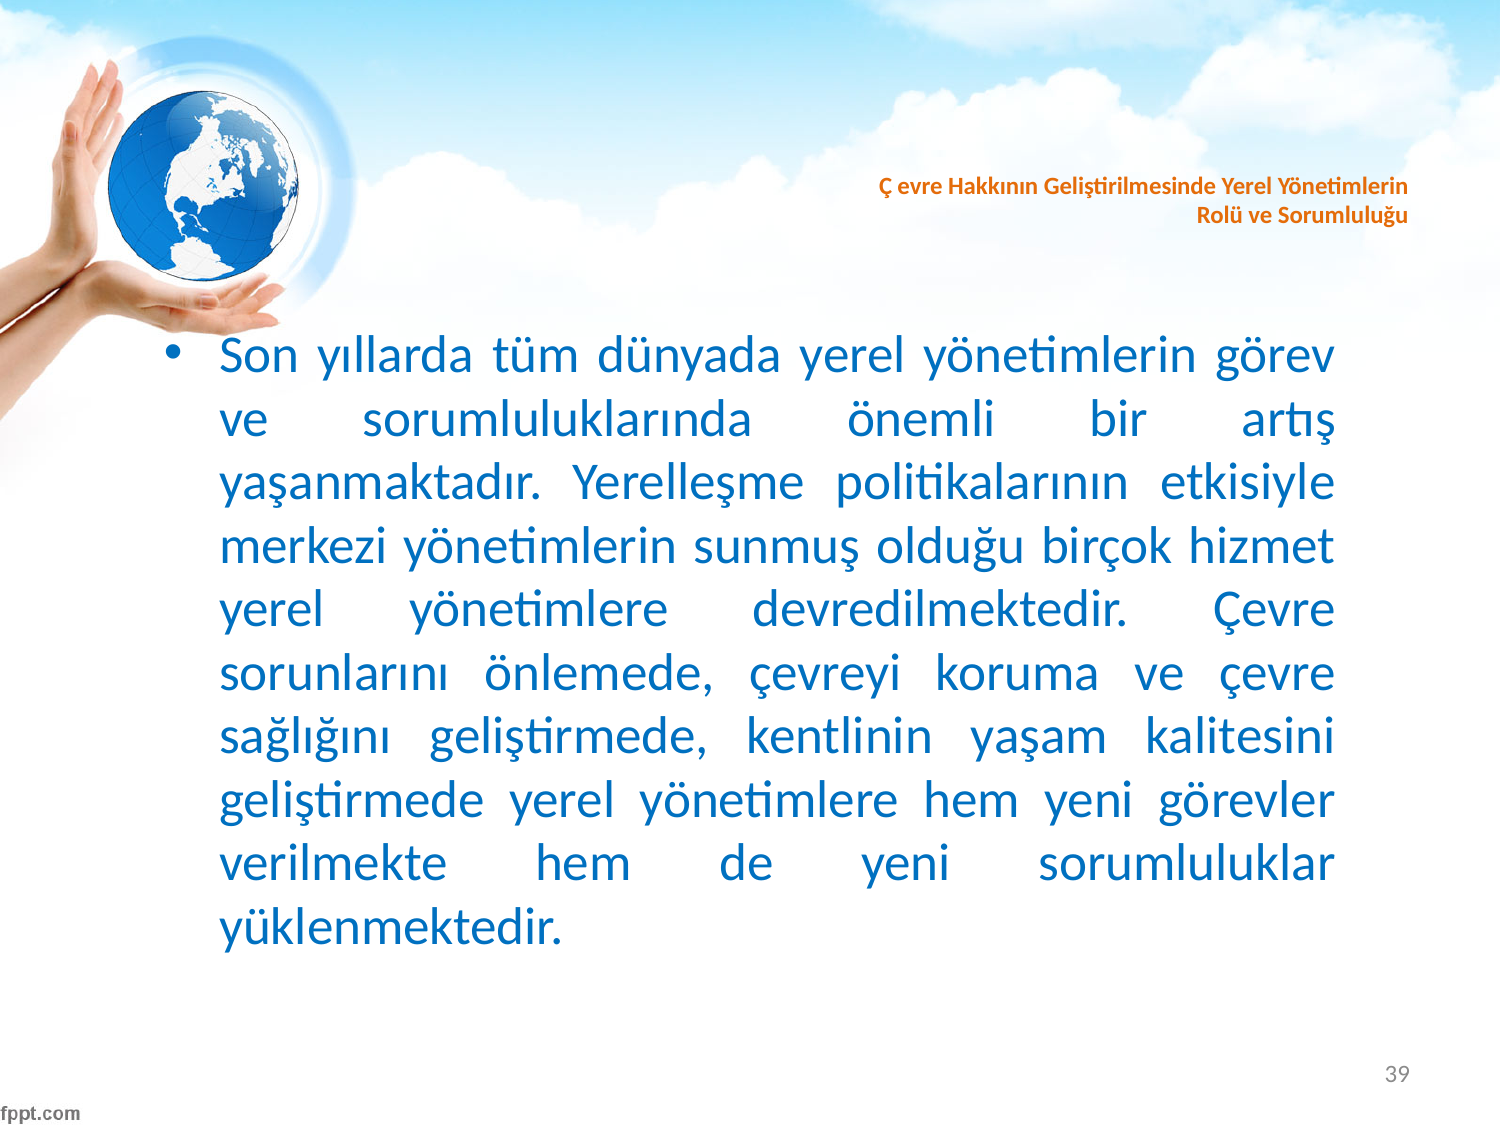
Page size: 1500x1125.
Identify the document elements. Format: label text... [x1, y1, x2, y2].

list Son yıllarda tüm dünyada yerel yönetimlerin görev ve sorumluluklarında önemli bir artış yaşanmaktadır. Yerelleşme politikalarının etkisiyle merkezi yönetimlerin sunmuş olduğu birçok hizmet yerel yönetimlere devredilmektedir. Çevre sorunlarını önlemede, çevreyi koruma ve çevre sağlığını geliştirmede, kentlinin yaşam kalitesini geliştirmede yerel yönetimlere hem yeni görevler verilmekte hem de yeni sorumluluklar yüklenmektedir. [148, 311, 1352, 964]
slide_number 39 [1074, 1042, 1425, 1103]
picture [0, 0, 1500, 1125]
title Ç evre Hakkının Geliştirilmesinde Yerel Yönetimlerin Rolü ve Sorumluluğu [73, 161, 1424, 237]
